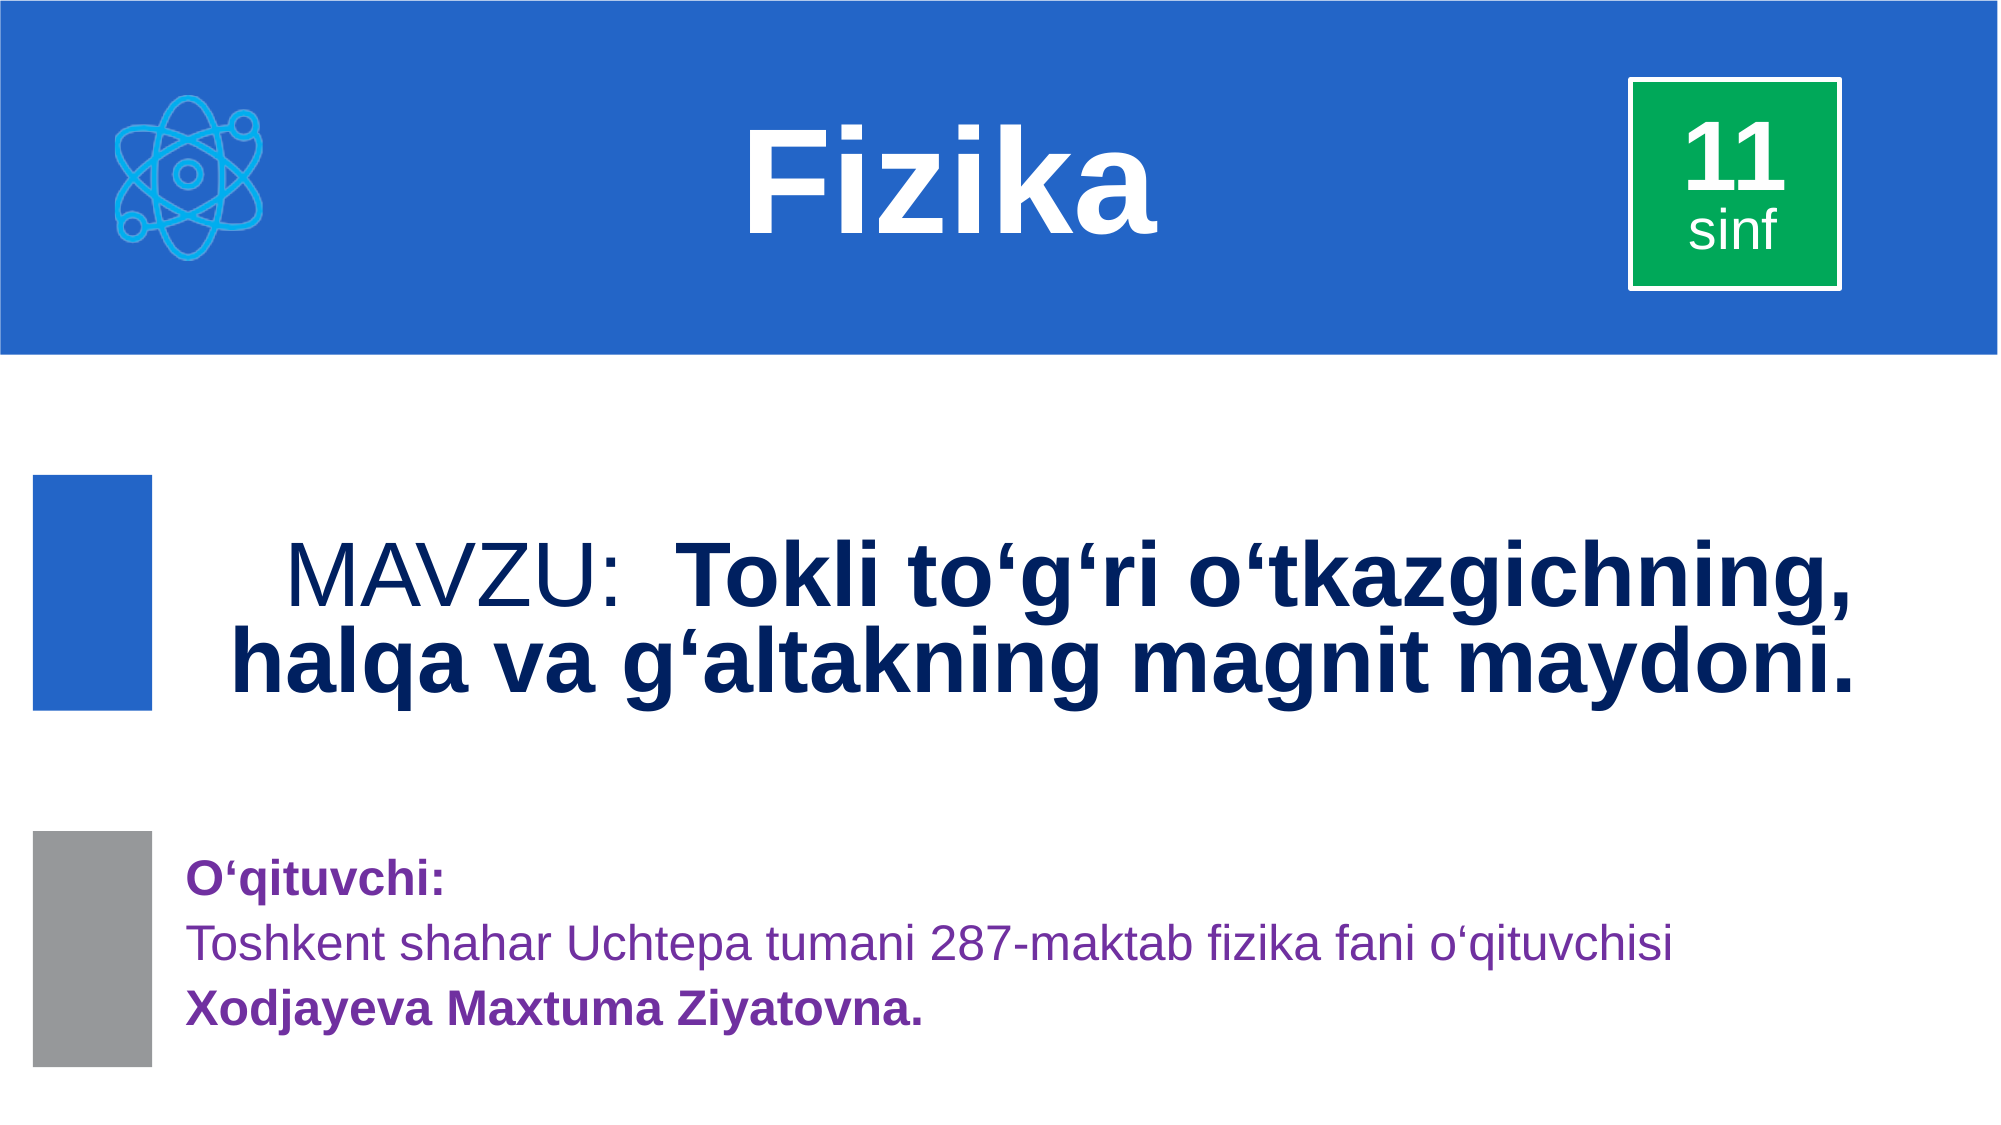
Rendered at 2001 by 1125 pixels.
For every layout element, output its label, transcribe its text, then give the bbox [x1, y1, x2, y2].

text_box sinf [1689, 187, 1783, 261]
text_box MAVZU: Tokli to‘g‘ri o‘tkazgichning, halqa va g‘altakning magnit maydoni. O‘qituvchi: Toshkent shahar Uchtepa tumani 287-maktab fizika fani o‘qituvchisi Xodjayeva Maxtuma Ziyatovna. [179, 442, 1955, 1125]
text_box [114, 95, 263, 261]
text_box [0, 0, 1998, 355]
text_box [1630, 79, 1840, 289]
text_box Fizika [337, 78, 1556, 264]
text_box [32, 831, 153, 1068]
text_box [32, 474, 153, 711]
text_box 11 [1650, 86, 1821, 211]
